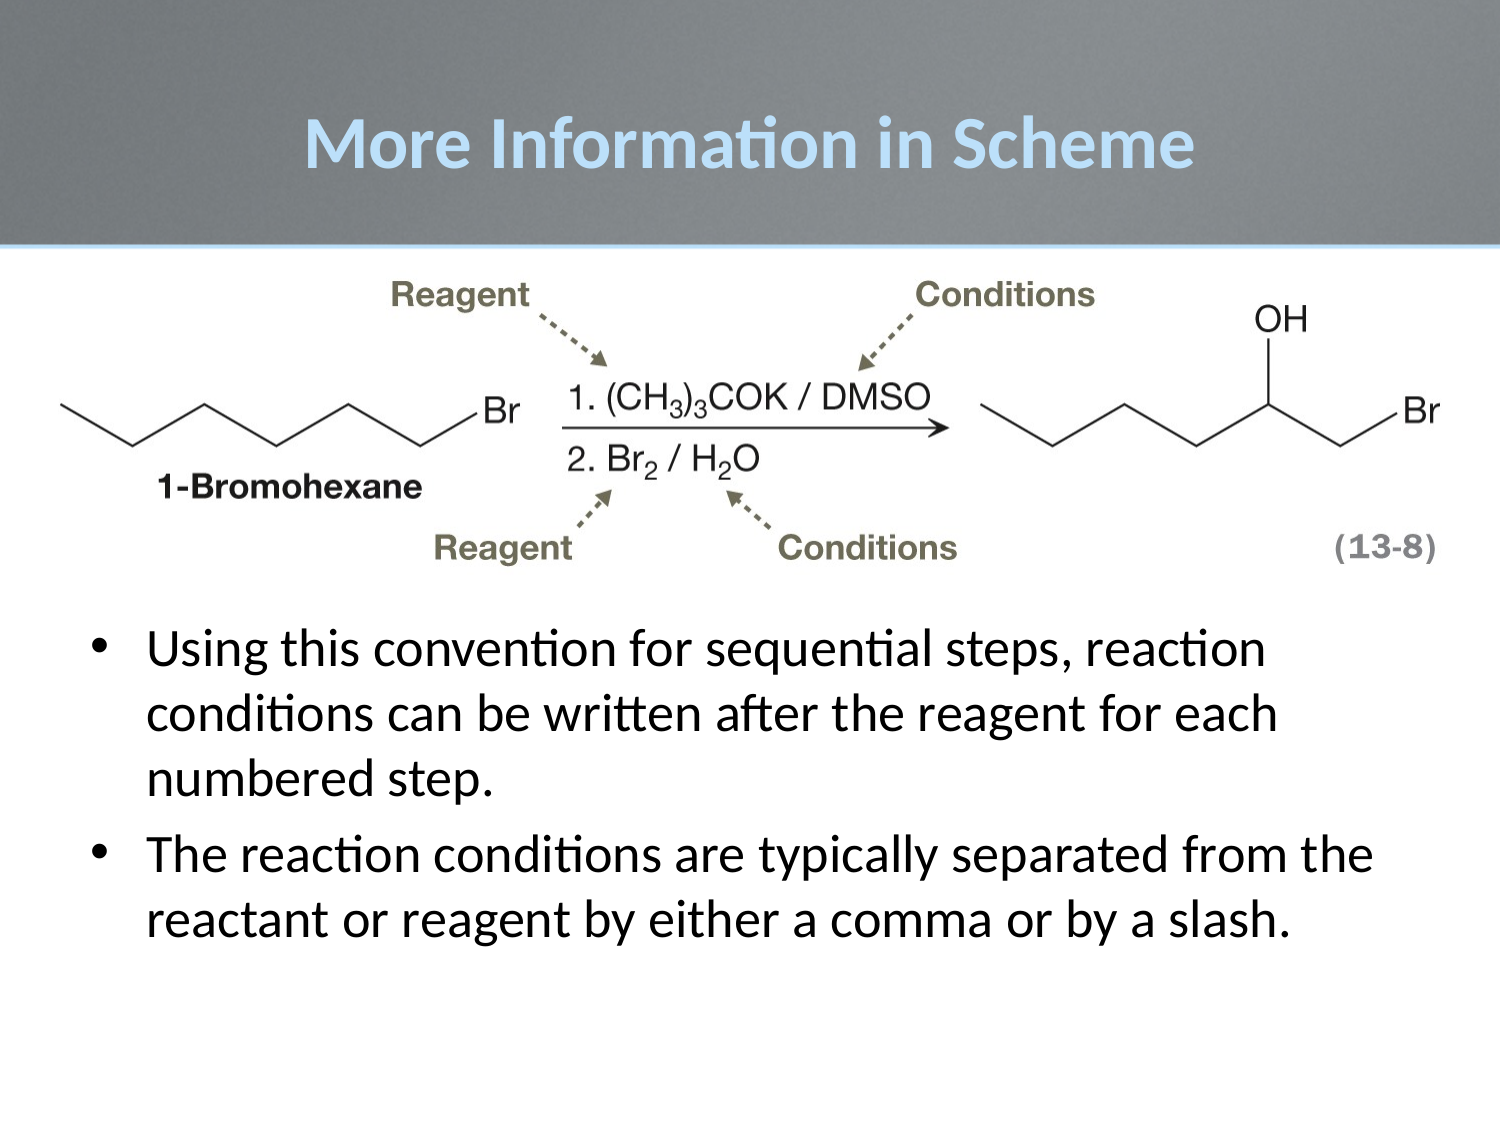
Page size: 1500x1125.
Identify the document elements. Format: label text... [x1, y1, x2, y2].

list Using this convention for sequential steps, reaction conditions can be written after the reagent for each numbered step. The reaction conditions are typically separated from the reactant or reagent by either a comma or by a slash. [75, 605, 1425, 1005]
title More Information in Scheme [75, 45, 1425, 233]
picture [0, 0, 1500, 1125]
